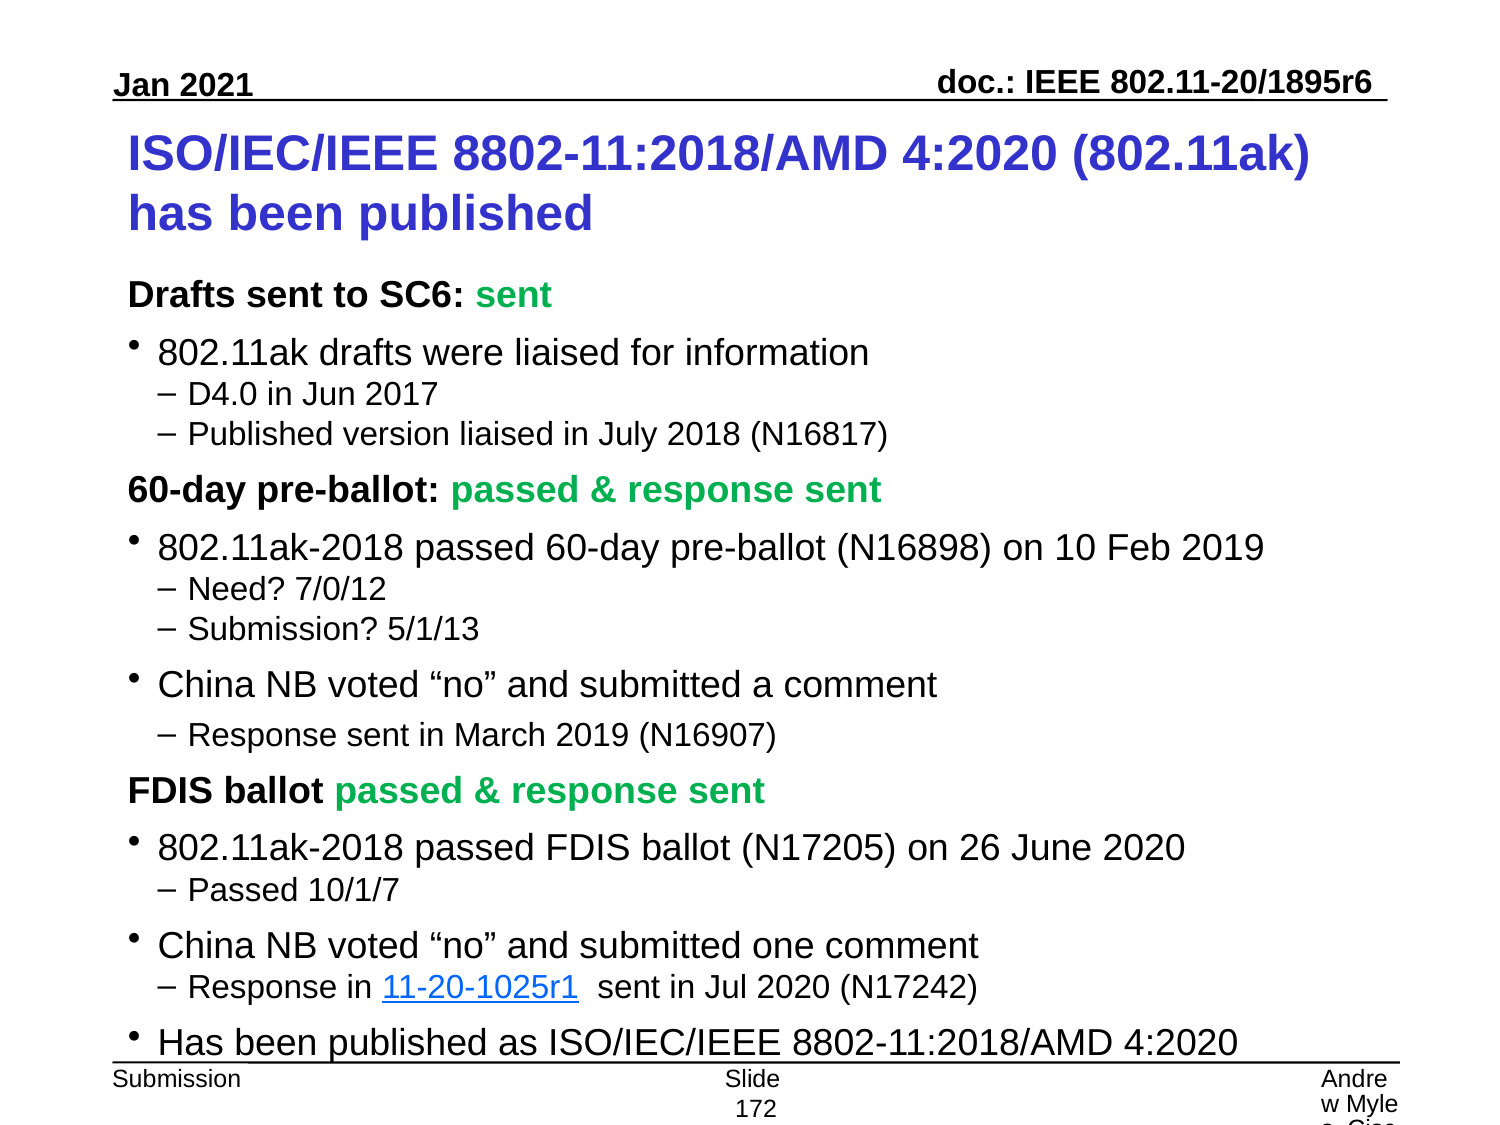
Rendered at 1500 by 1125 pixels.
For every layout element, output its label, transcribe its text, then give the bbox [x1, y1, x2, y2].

slide_number Slide 172 [709, 1061, 803, 1093]
title ISO/IEC/IEEE 8802-11:2018/AMD 4:2020 (802.11ak) has been published [112, 112, 1388, 262]
list Drafts sent to SC6: sent 802.11ak drafts were liaised for information D4.0 in Jun 2017 Published version liaised in July 2018 (N16817) 60-day pre-ballot: passed & response sent 802.11ak-2018 passed 60-day pre-ballot (N16898) on 10 Feb 2019 Need? 7/0/12 Submission? 5/1/13 China NB voted “no” and submitted a comment Response sent in March 2019 (N16907) FDIS ballot passed & response sent 802.11ak-2018 passed FDIS ballot (N17205) on 26 June 2020 Passed 10/1/7 China NB voted “no” and submitted one comment Response in 11-20-1025r1 sent in Jul 2020 (N17242) Has been published as ISO/IEC/IEEE 8802-11:2018/AMD 4:2020 [112, 262, 1388, 938]
footer Andrew Myles, Cisco [1320, 1061, 1402, 1093]
